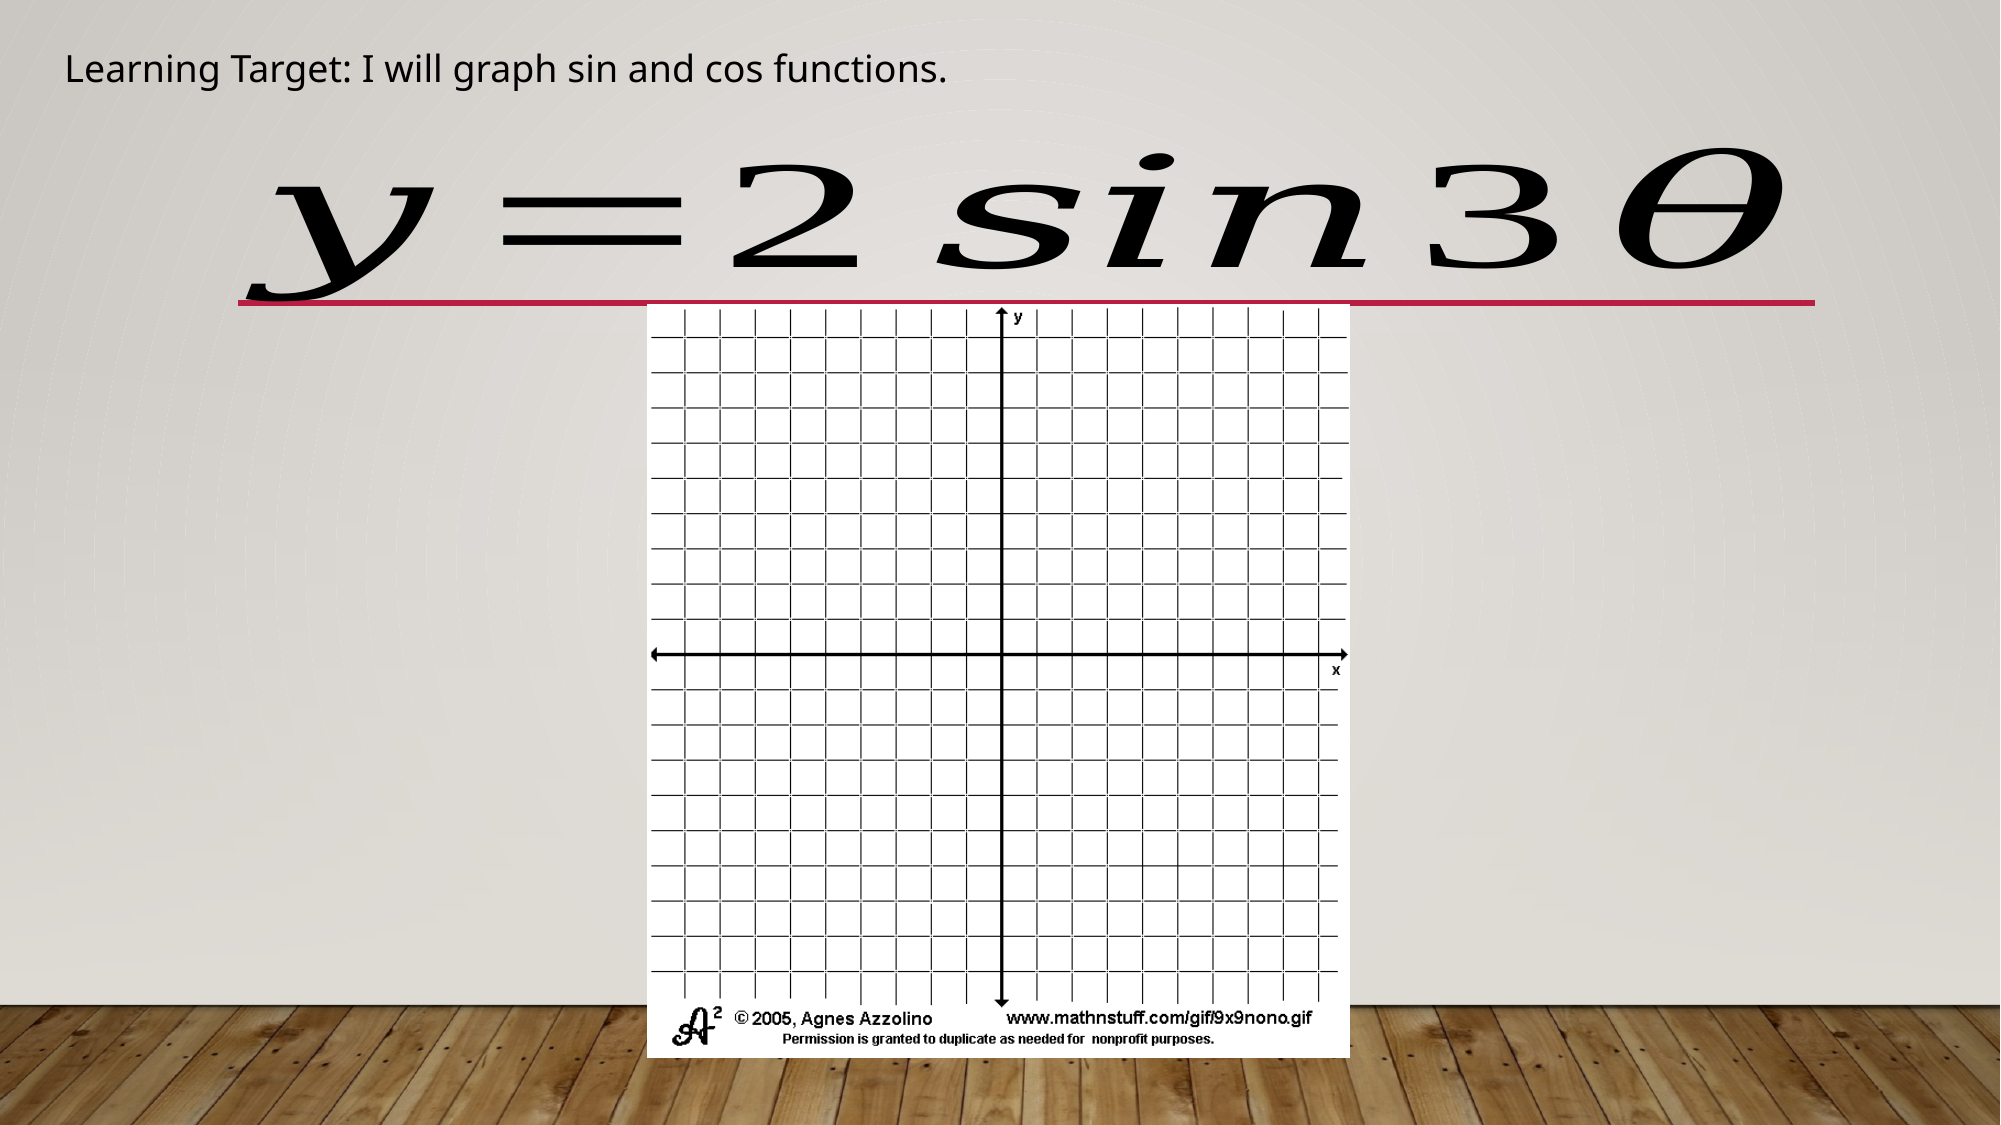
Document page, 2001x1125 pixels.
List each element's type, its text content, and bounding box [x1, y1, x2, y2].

text_box Learning Target: I will graph sin and cos functions. [49, 37, 974, 97]
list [646, 303, 1350, 1058]
picture [0, 1005, 2000, 1125]
